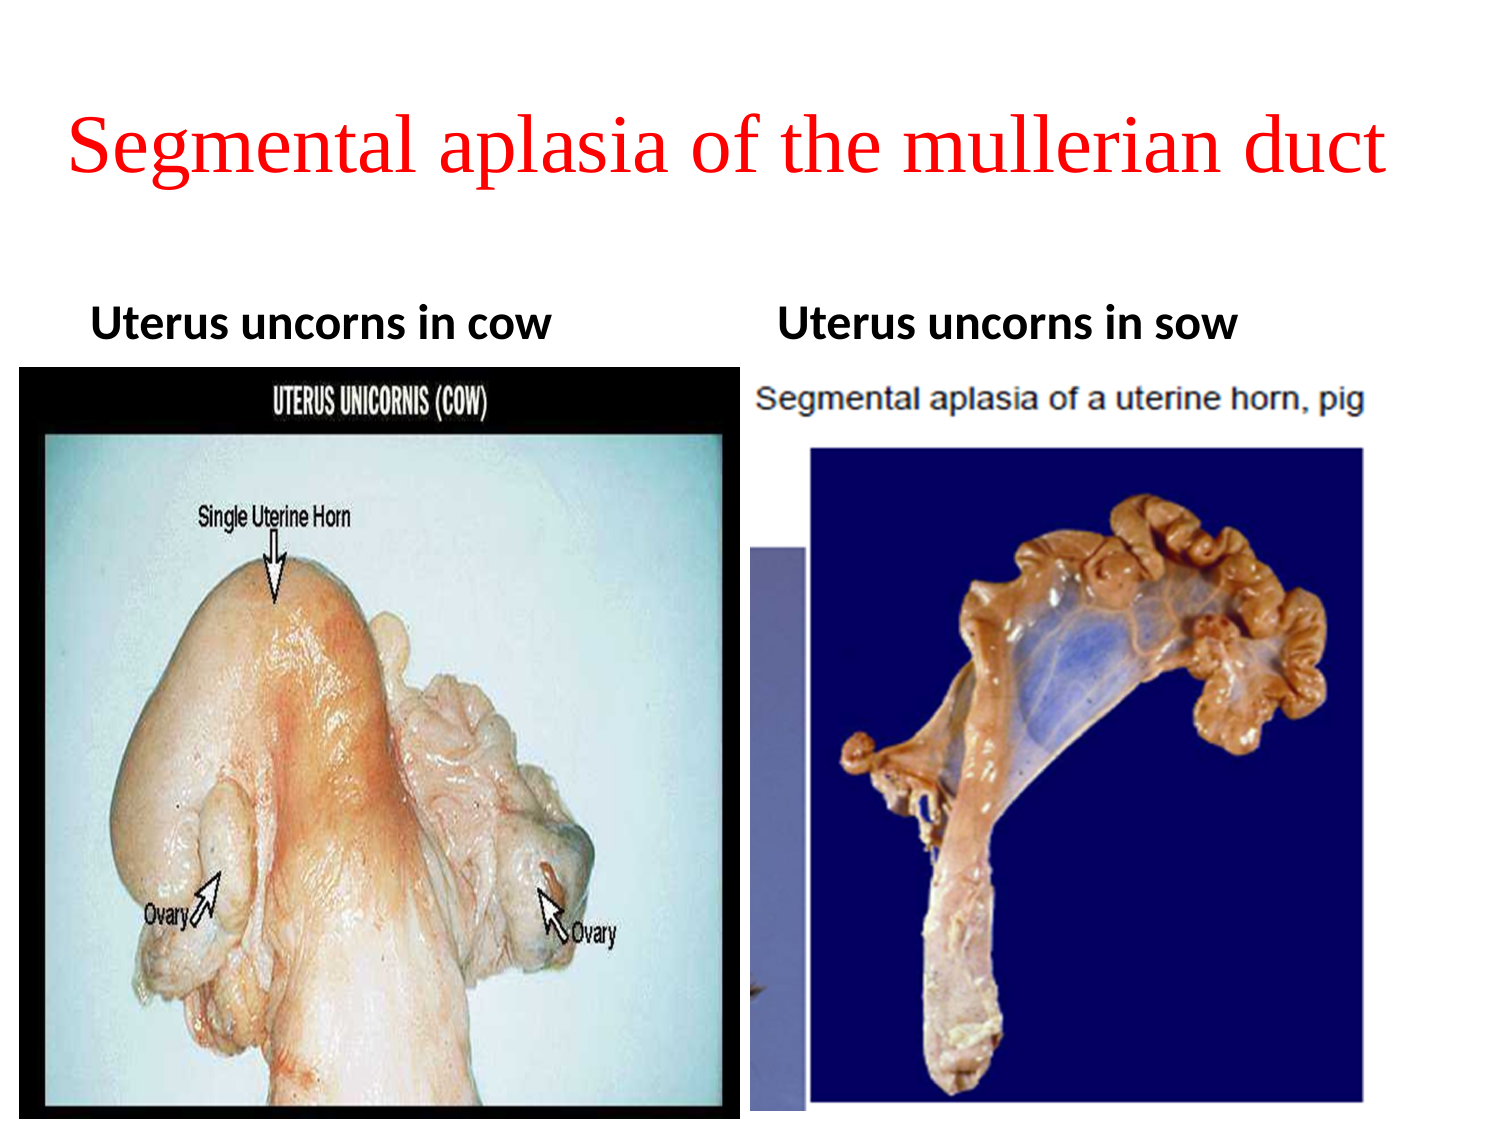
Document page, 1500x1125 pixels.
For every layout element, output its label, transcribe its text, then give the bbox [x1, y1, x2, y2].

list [749, 373, 1378, 1112]
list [19, 366, 741, 1119]
list Uterus uncorns in sow [761, 251, 1425, 357]
list Uterus uncorns in cow [75, 251, 738, 357]
title Segmental aplasia of the mullerian duct [29, 45, 1425, 233]
